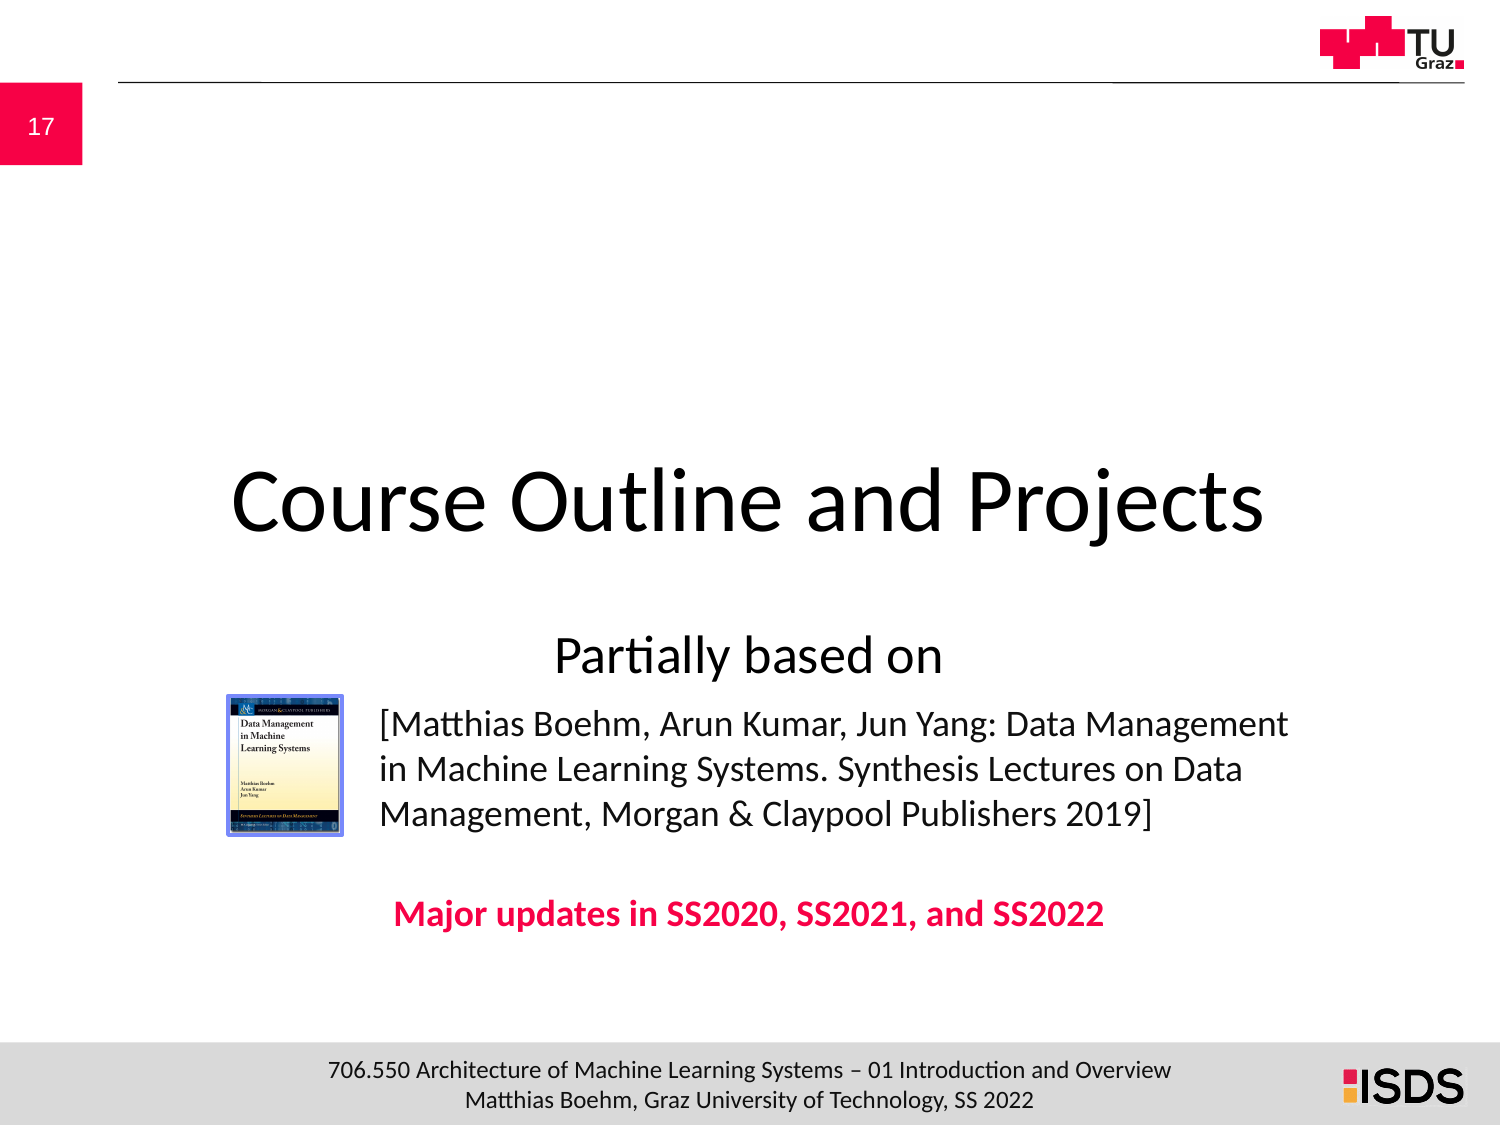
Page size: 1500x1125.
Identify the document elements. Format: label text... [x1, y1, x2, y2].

text_box [Matthias Boehm, Arun Kumar, Jun Yang: Data Management in Machine Learning Systems. Synthesis Lectures on Data Management, Morgan & Claypool Publishers 2019] [379, 691, 1314, 841]
picture [1320, 16, 1464, 69]
text_box Major updates in SS2020, SS2021, and SS2022 [370, 881, 1128, 941]
list Partially based on [33, 611, 1465, 1038]
title Course Outline and Projects [33, 343, 1465, 558]
picture [230, 697, 340, 833]
picture [1339, 1065, 1468, 1107]
